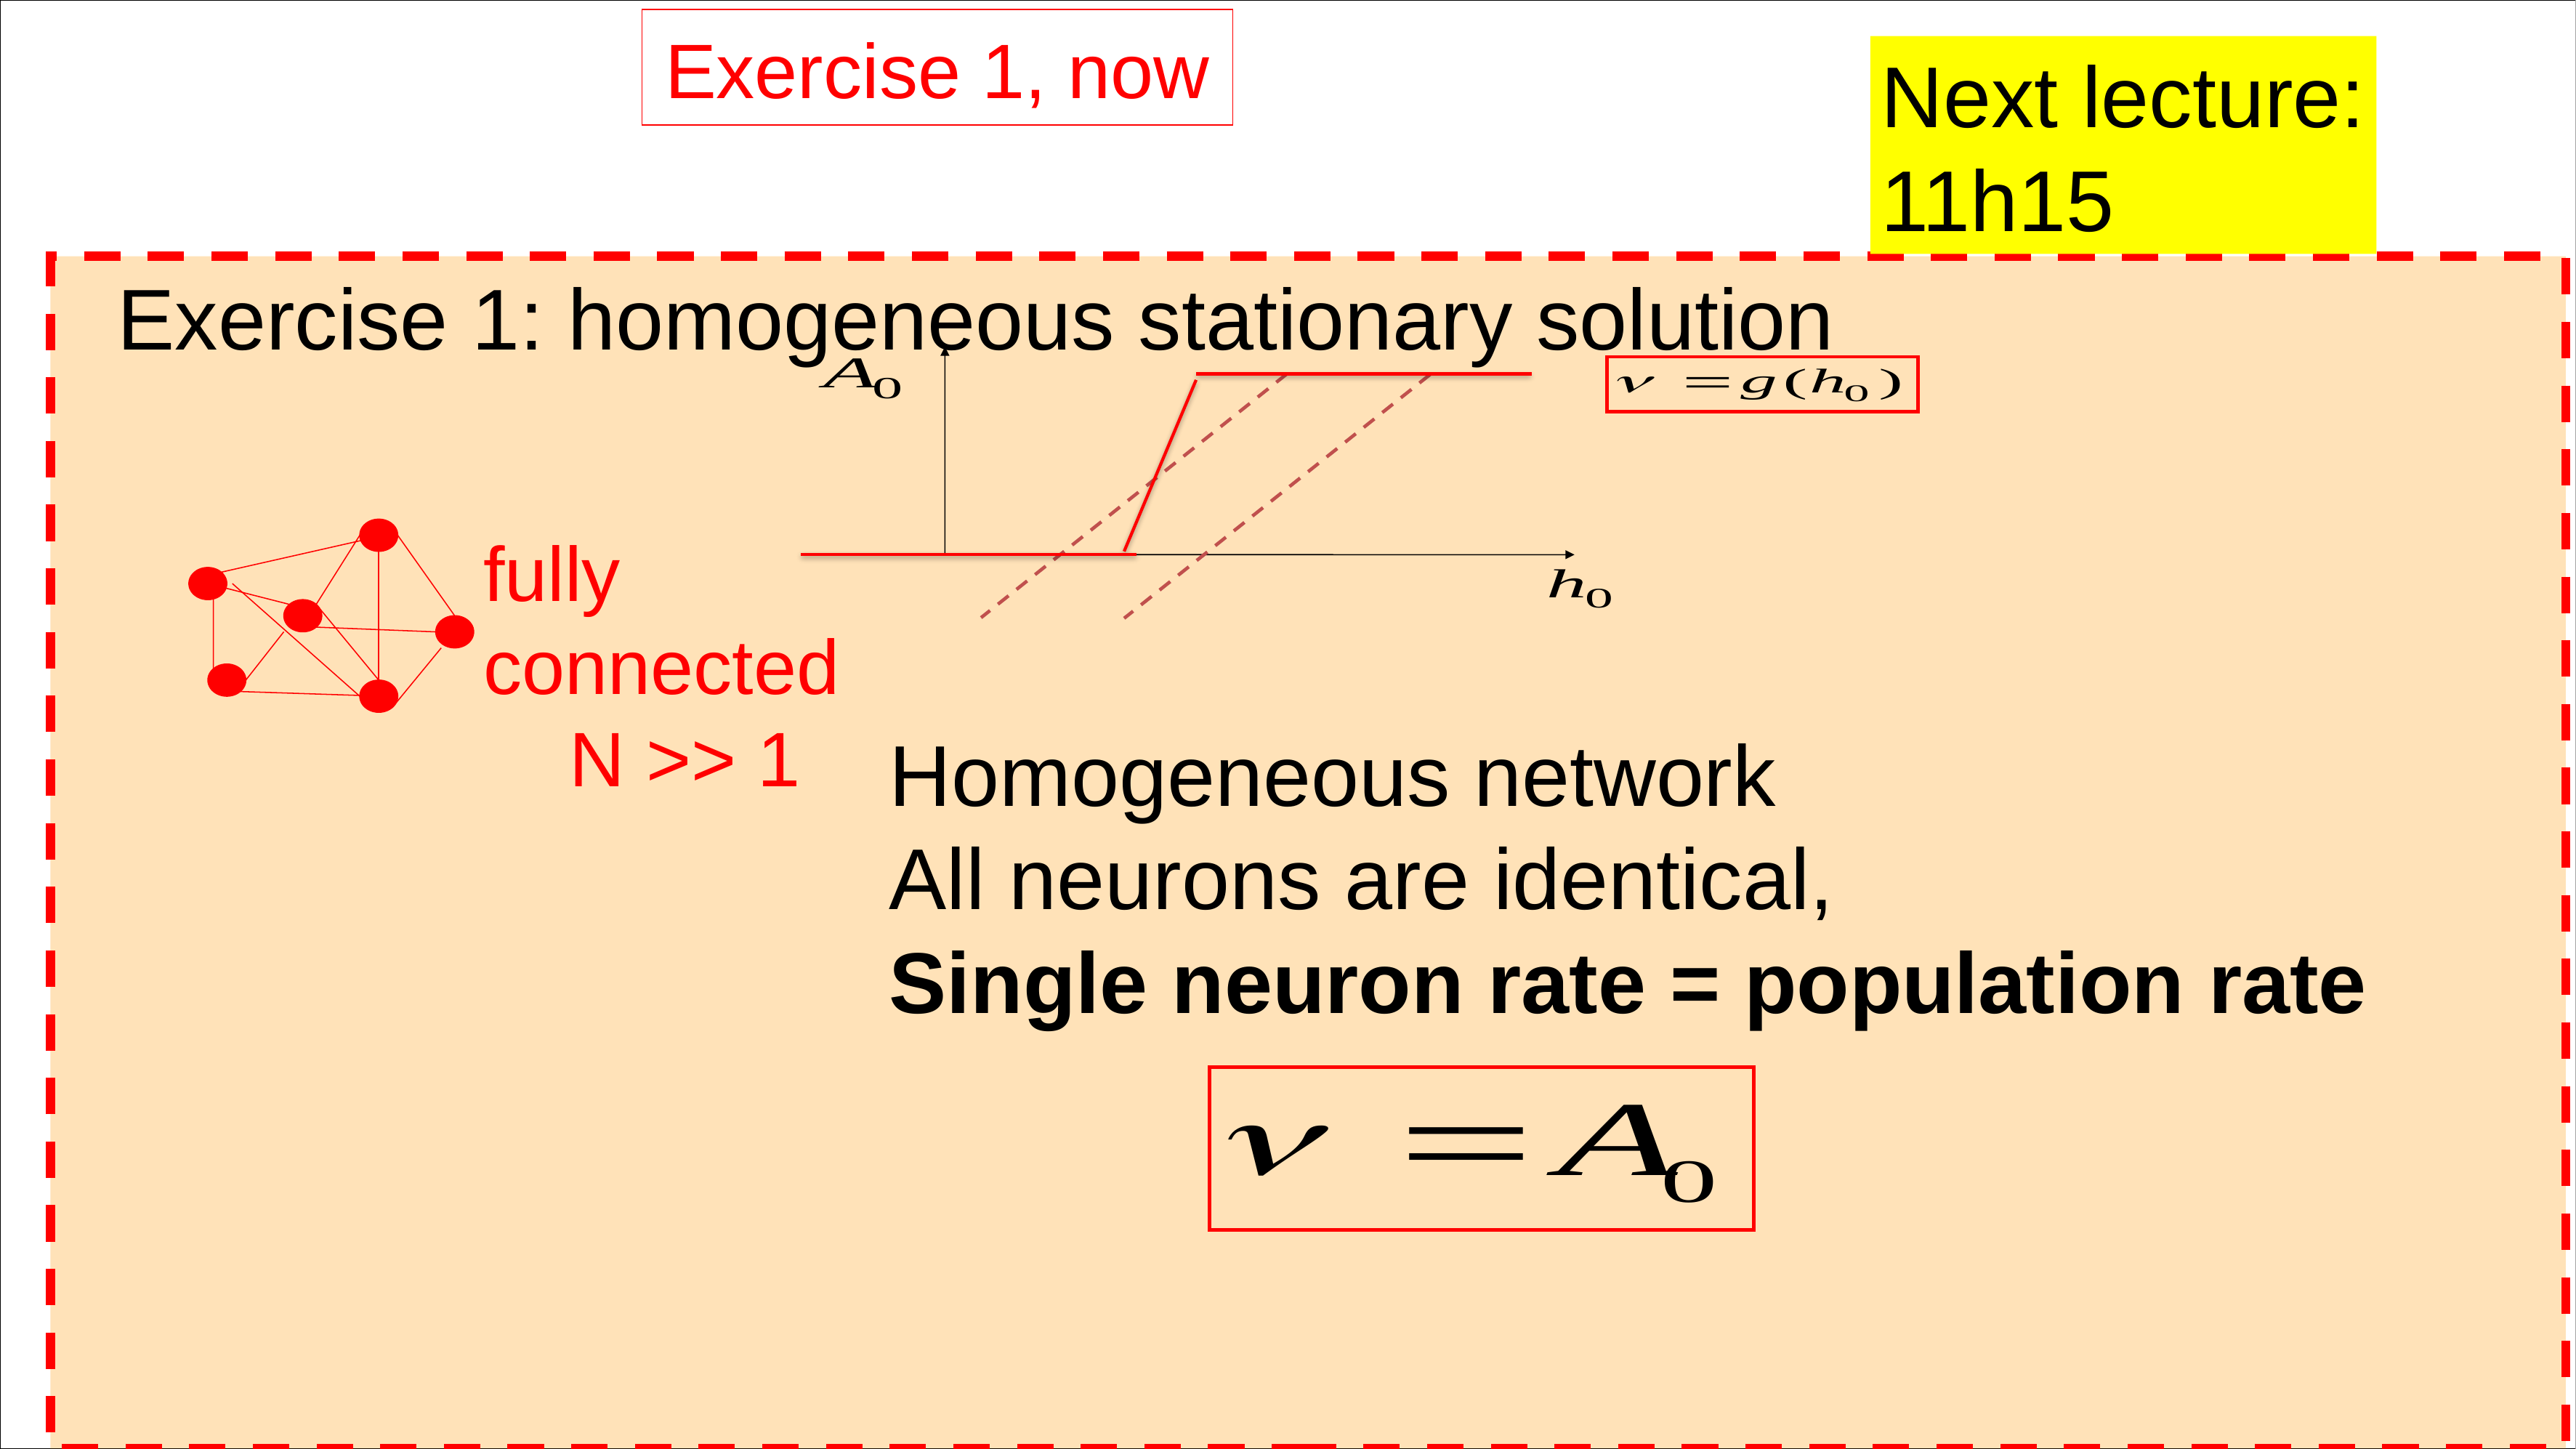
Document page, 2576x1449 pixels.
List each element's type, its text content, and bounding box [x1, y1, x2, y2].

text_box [188, 519, 831, 812]
text_box Exercise 1, now [642, 9, 1233, 125]
text_box [1198, 550, 1575, 555]
text_box Exercise 1: homogeneous stationary solution [94, 252, 1859, 379]
text_box [0, 0, 2576, 1449]
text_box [1211, 1068, 1753, 1229]
text_box Homogeneous network All neurons are identical, Single neuron rate = population rate [866, 708, 2391, 1042]
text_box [1532, 557, 1629, 618]
text_box [940, 347, 950, 552]
text_box [50, 256, 2566, 1449]
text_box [1123, 379, 1197, 552]
text_box Next lecture: 11h15 [1870, 36, 2377, 254]
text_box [800, 344, 924, 411]
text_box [1608, 358, 1917, 411]
